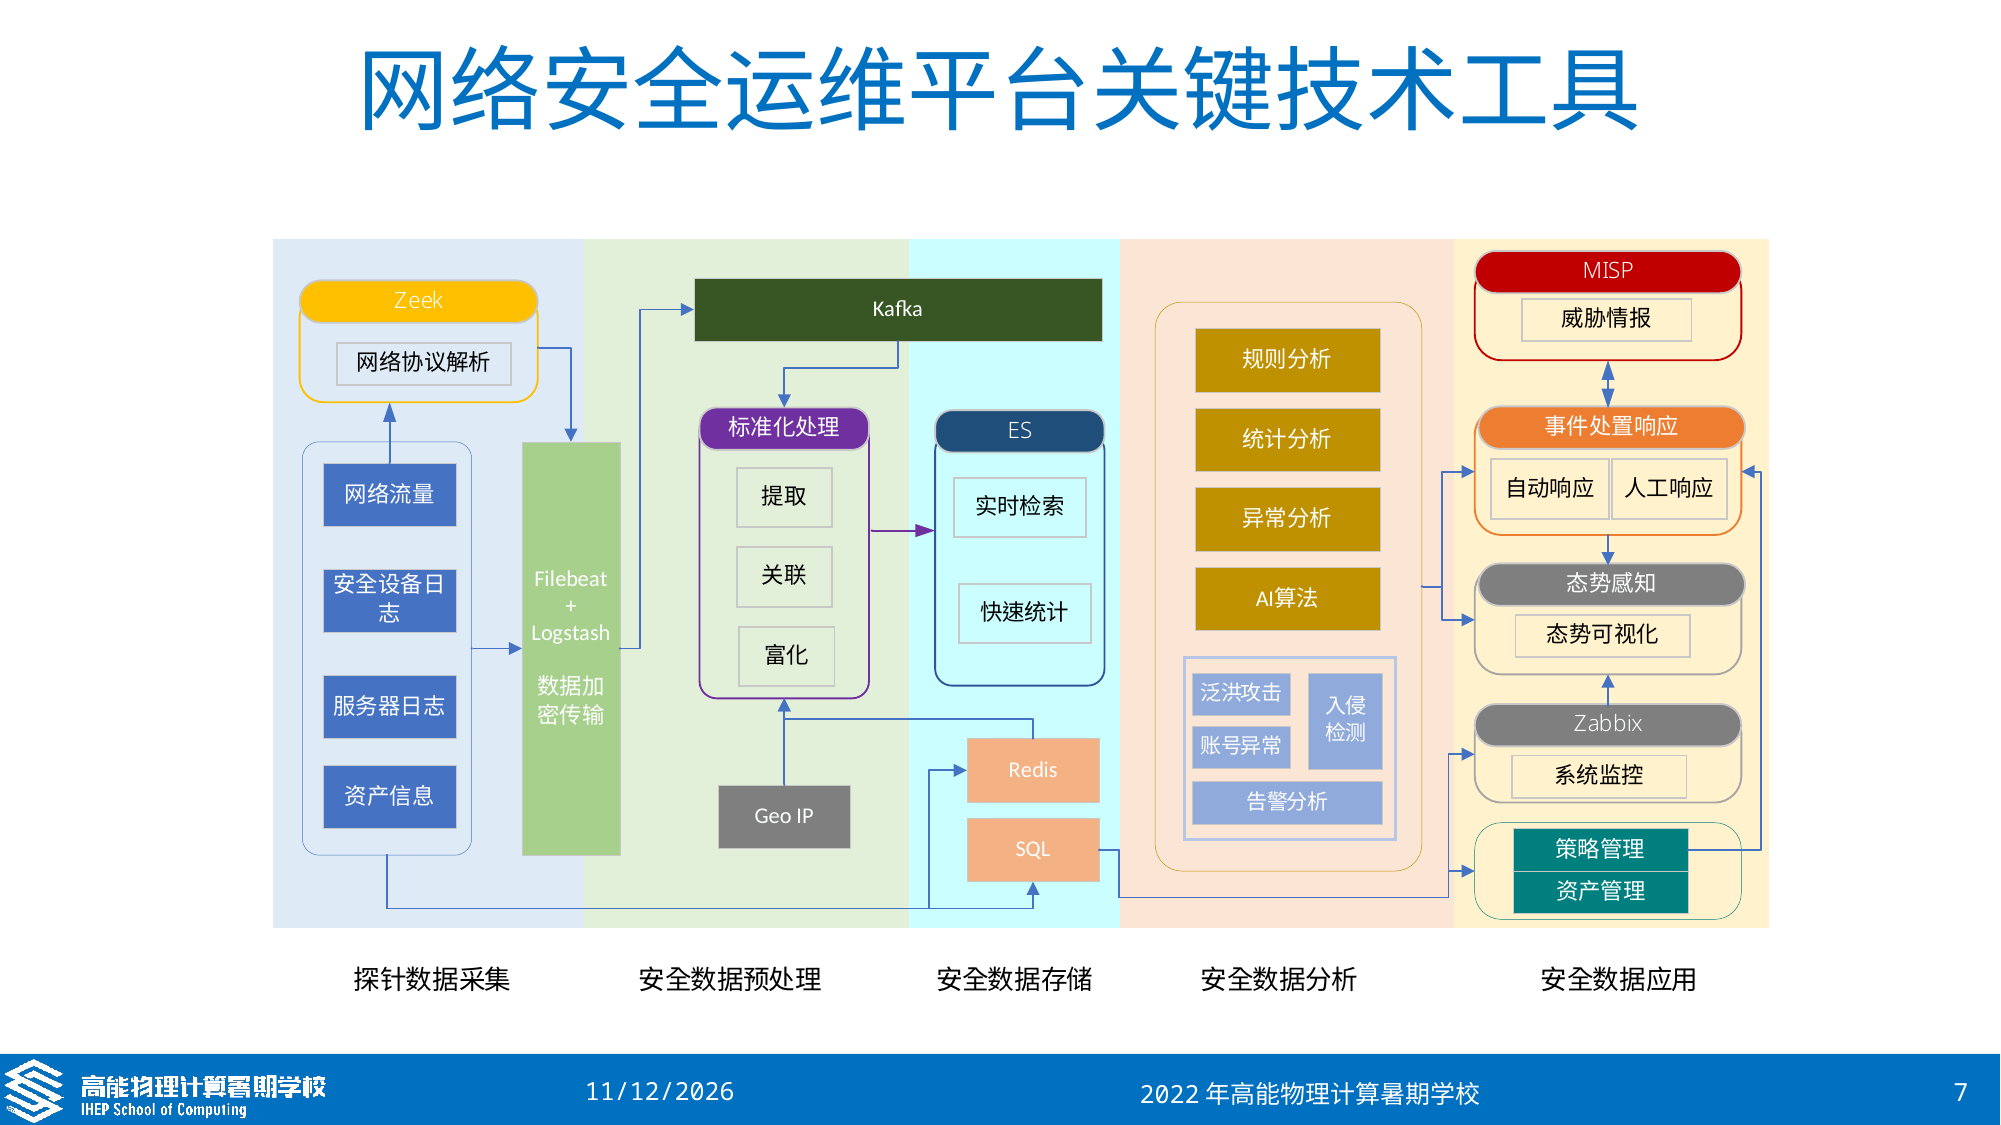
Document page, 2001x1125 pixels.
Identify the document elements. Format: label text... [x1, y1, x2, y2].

picture [270, 236, 1771, 1008]
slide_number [569, 1066, 780, 1117]
picture [0, 1056, 331, 1125]
title 网络安全运维平台关键技术工具 [137, 12, 1863, 175]
footer 2022年高能物理计算暑期学校 [969, 1068, 1651, 1119]
slide_number 7 [1722, 1068, 1984, 1118]
